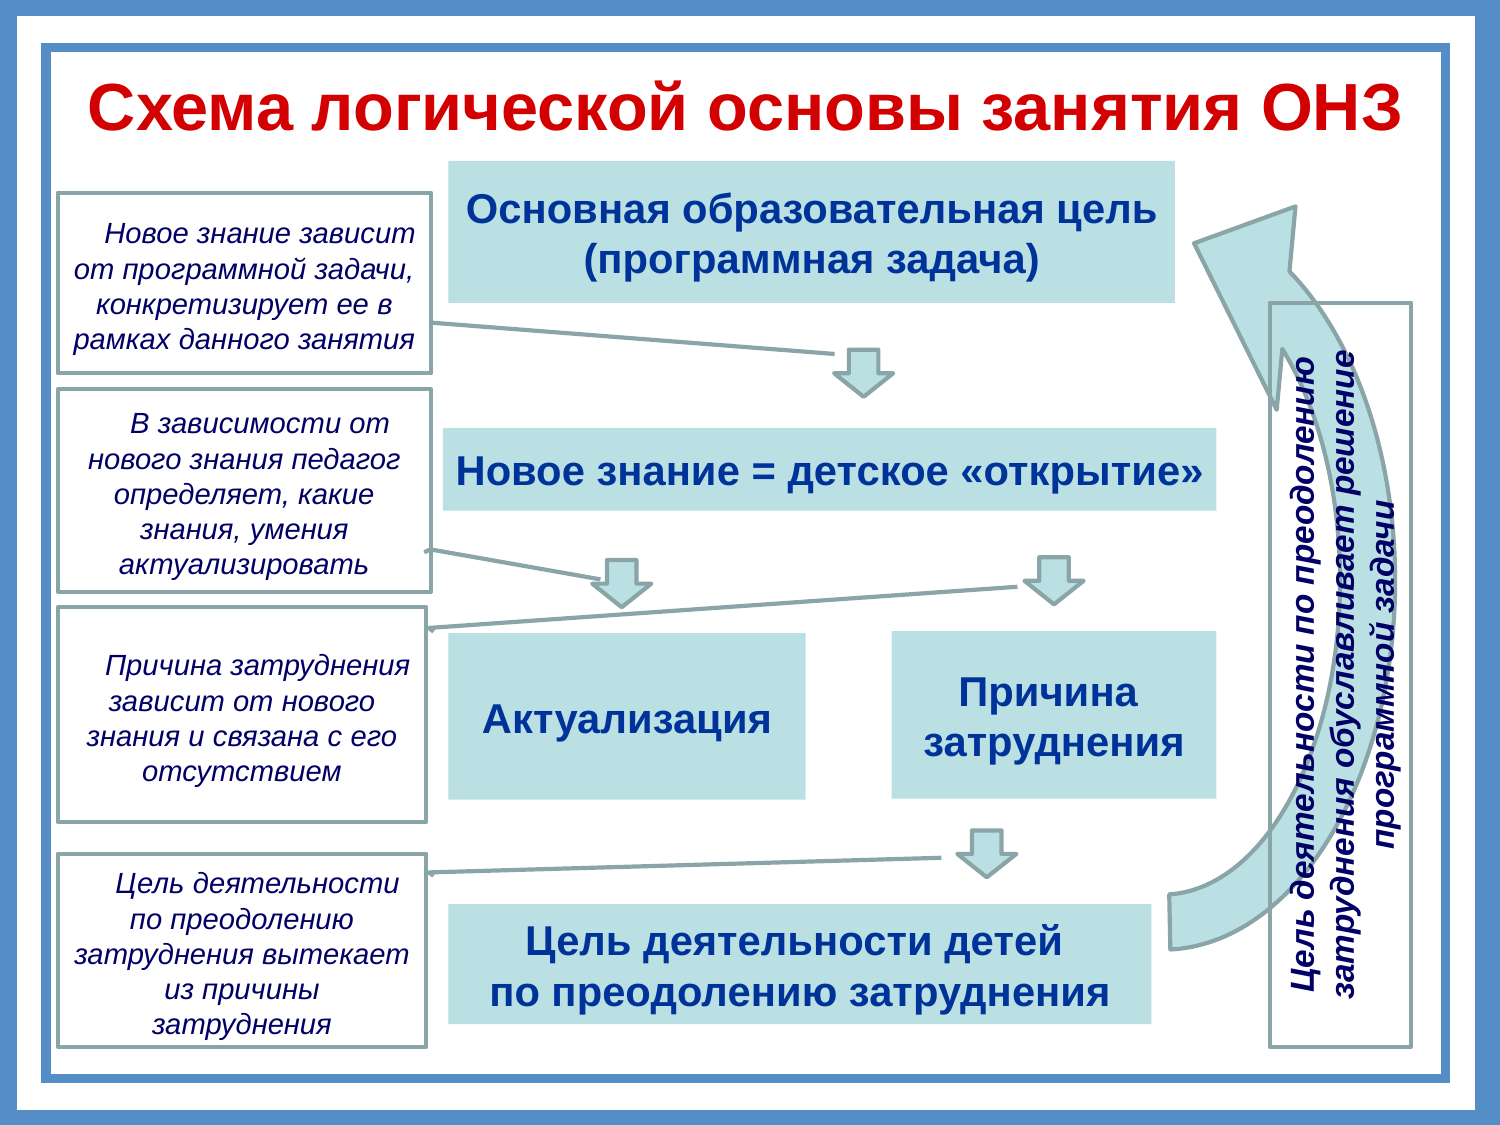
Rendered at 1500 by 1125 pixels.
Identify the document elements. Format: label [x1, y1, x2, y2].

text_box [1, 0, 1491, 1125]
